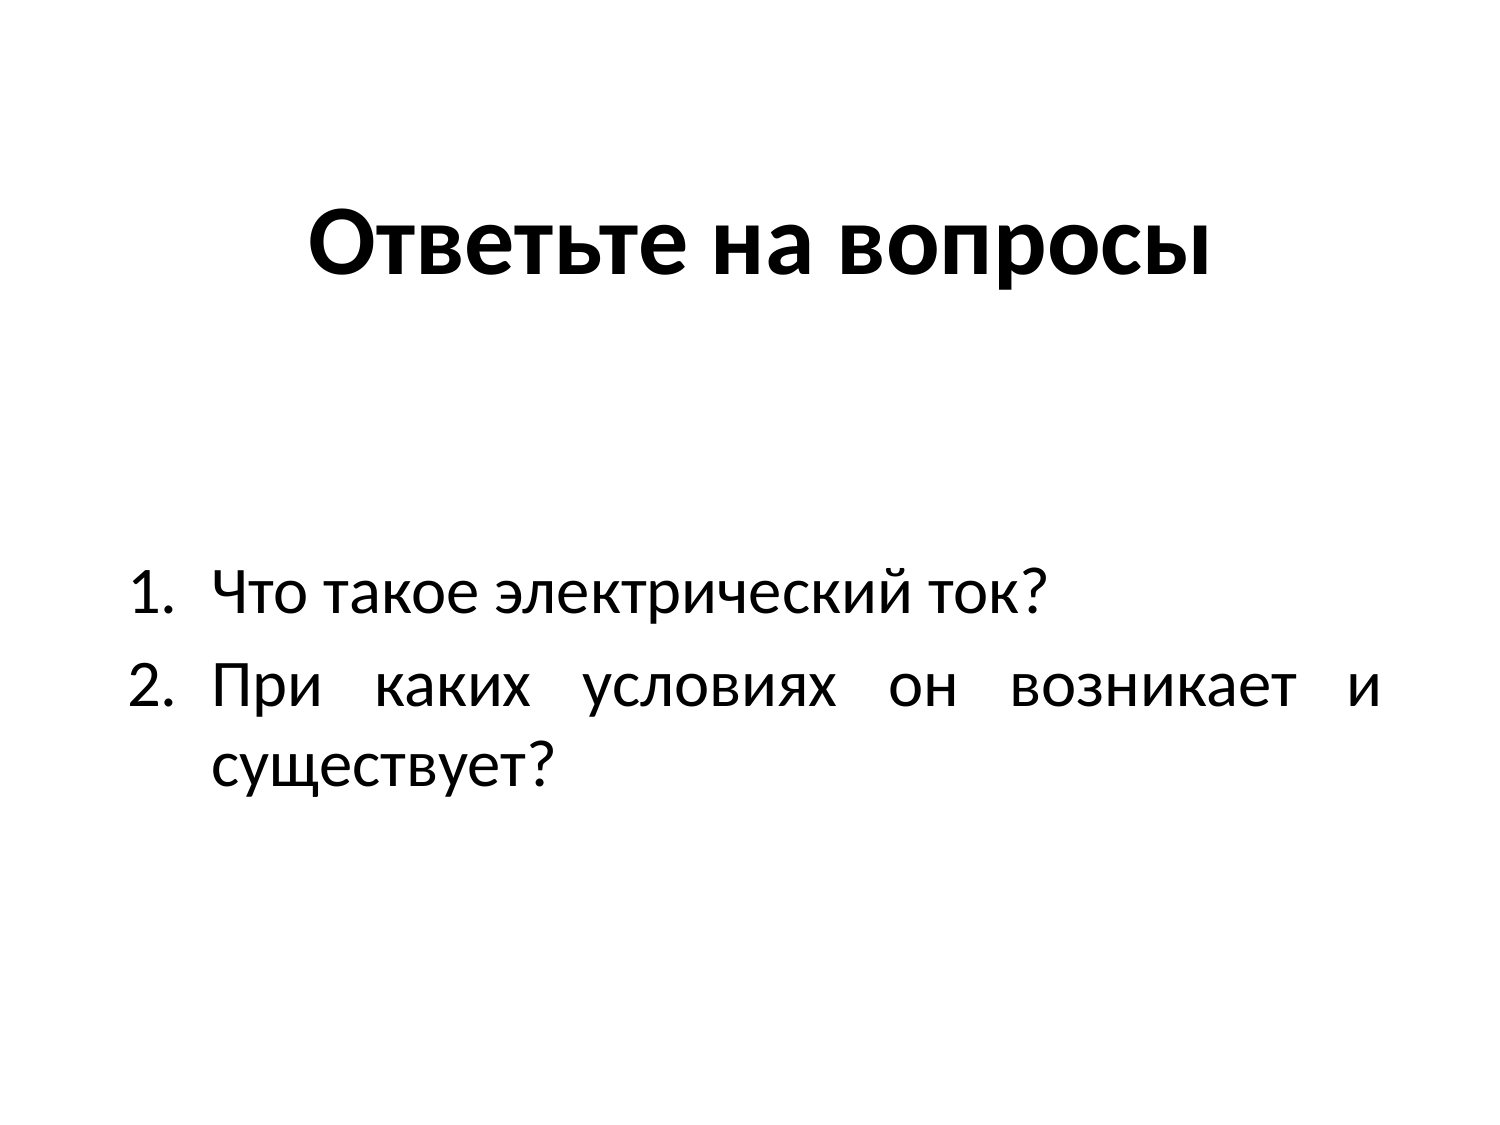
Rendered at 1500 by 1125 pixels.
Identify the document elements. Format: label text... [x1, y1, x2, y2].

title Ответьте на вопросы [123, 113, 1399, 355]
subtitle Что такое электрический ток? При каких условиях он возникает и существует? [112, 538, 1400, 917]
